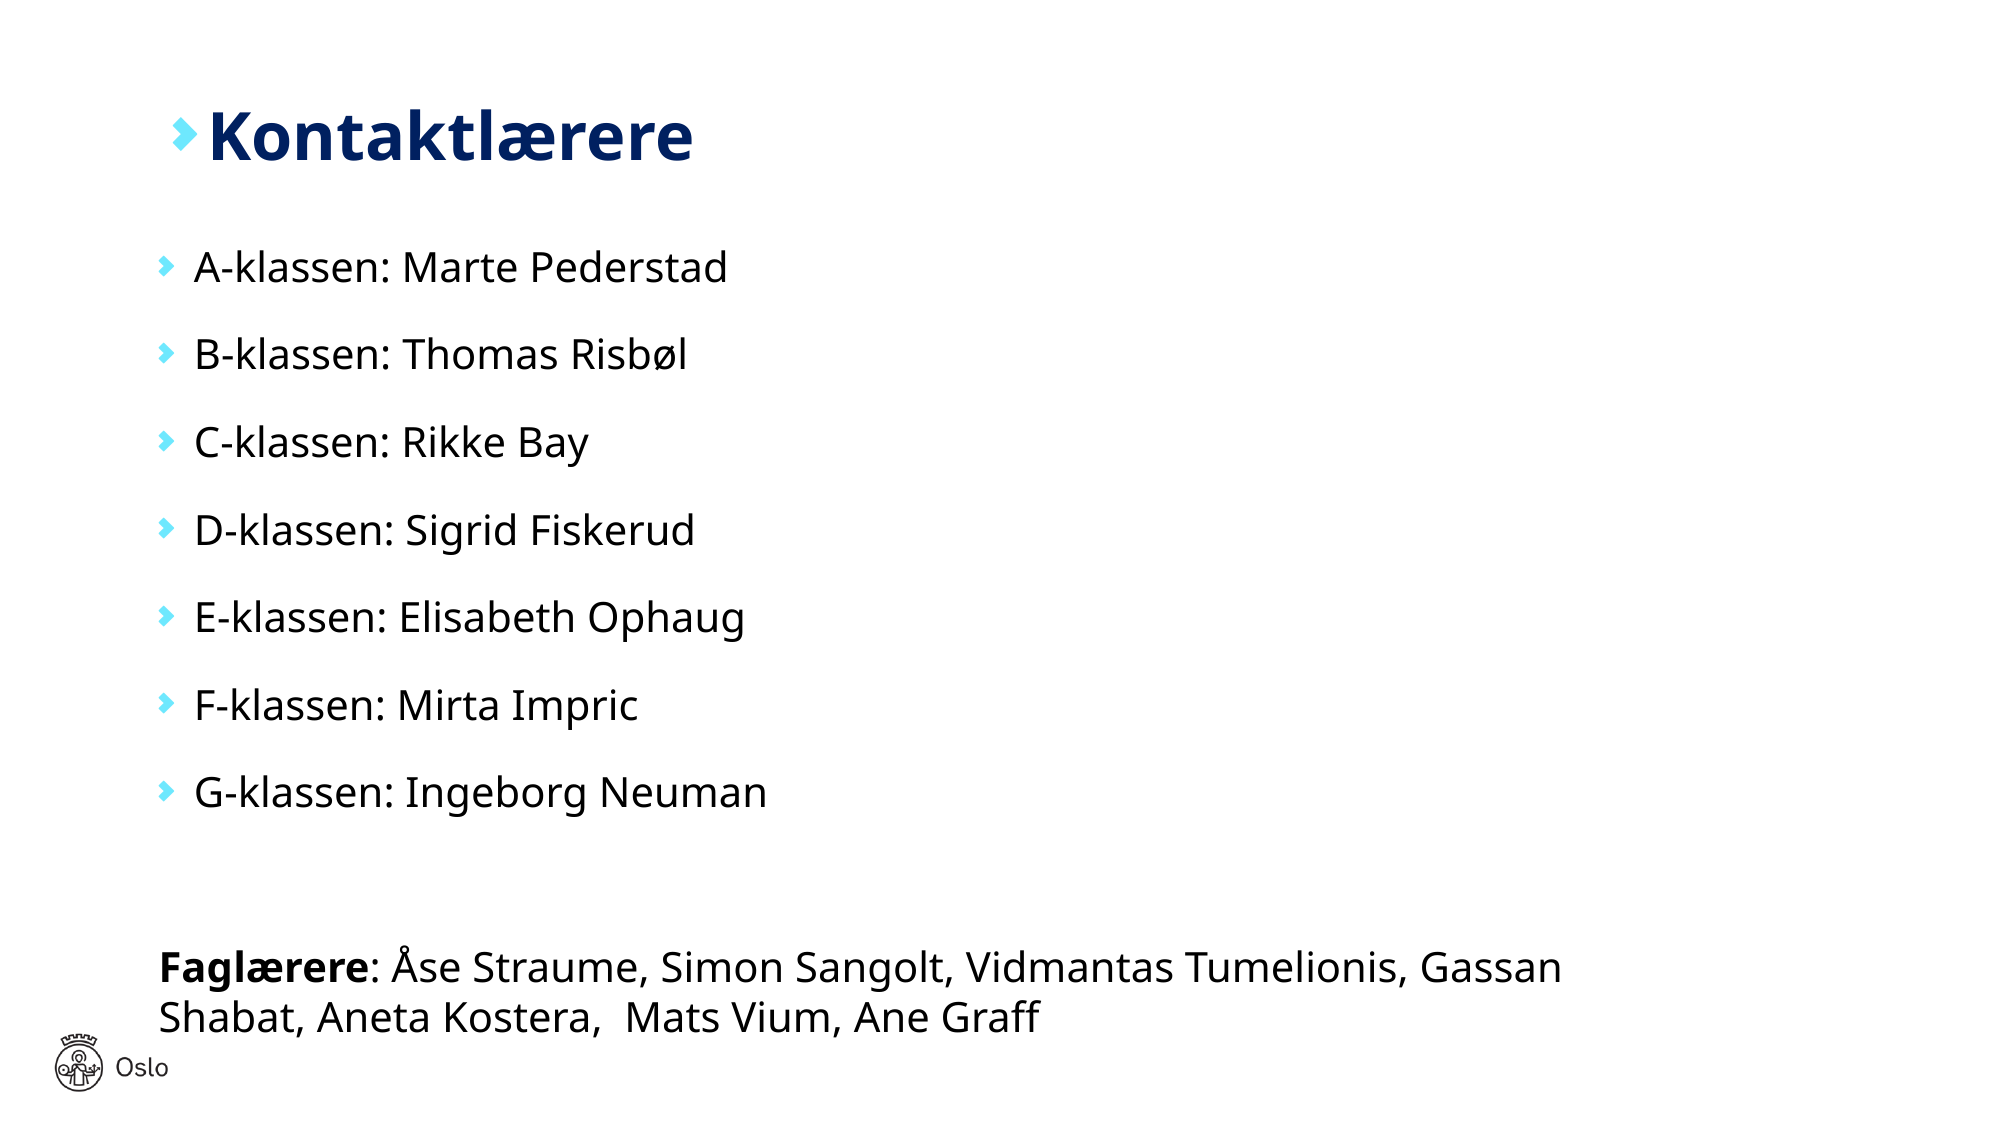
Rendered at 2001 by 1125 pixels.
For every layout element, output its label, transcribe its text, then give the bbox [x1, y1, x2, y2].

picture [172, 110, 218, 158]
title Kontaktlærere [172, 93, 1549, 180]
picture [158, 426, 187, 456]
picture [158, 688, 187, 718]
picture [54, 1032, 168, 1092]
list A-klassen: Marte Pederstad B-klassen: Thomas Risbøl C-klassen: Rikke Bay D-klassen: Sigrid Fiskerud E-klassen: Elisabeth Ophaug F-klassen: Mirta Impric G-klassen: Ingeborg Neuman Faglærere: Åse Straume, Simon Sangolt, Vidmantas Tumelionis, Gassan Shabat, Aneta Kostera, Mats Vium, Ane Graff [158, 240, 1628, 857]
picture [158, 251, 187, 281]
picture [158, 776, 187, 806]
picture [158, 513, 187, 543]
picture [158, 601, 187, 631]
picture [158, 338, 187, 368]
